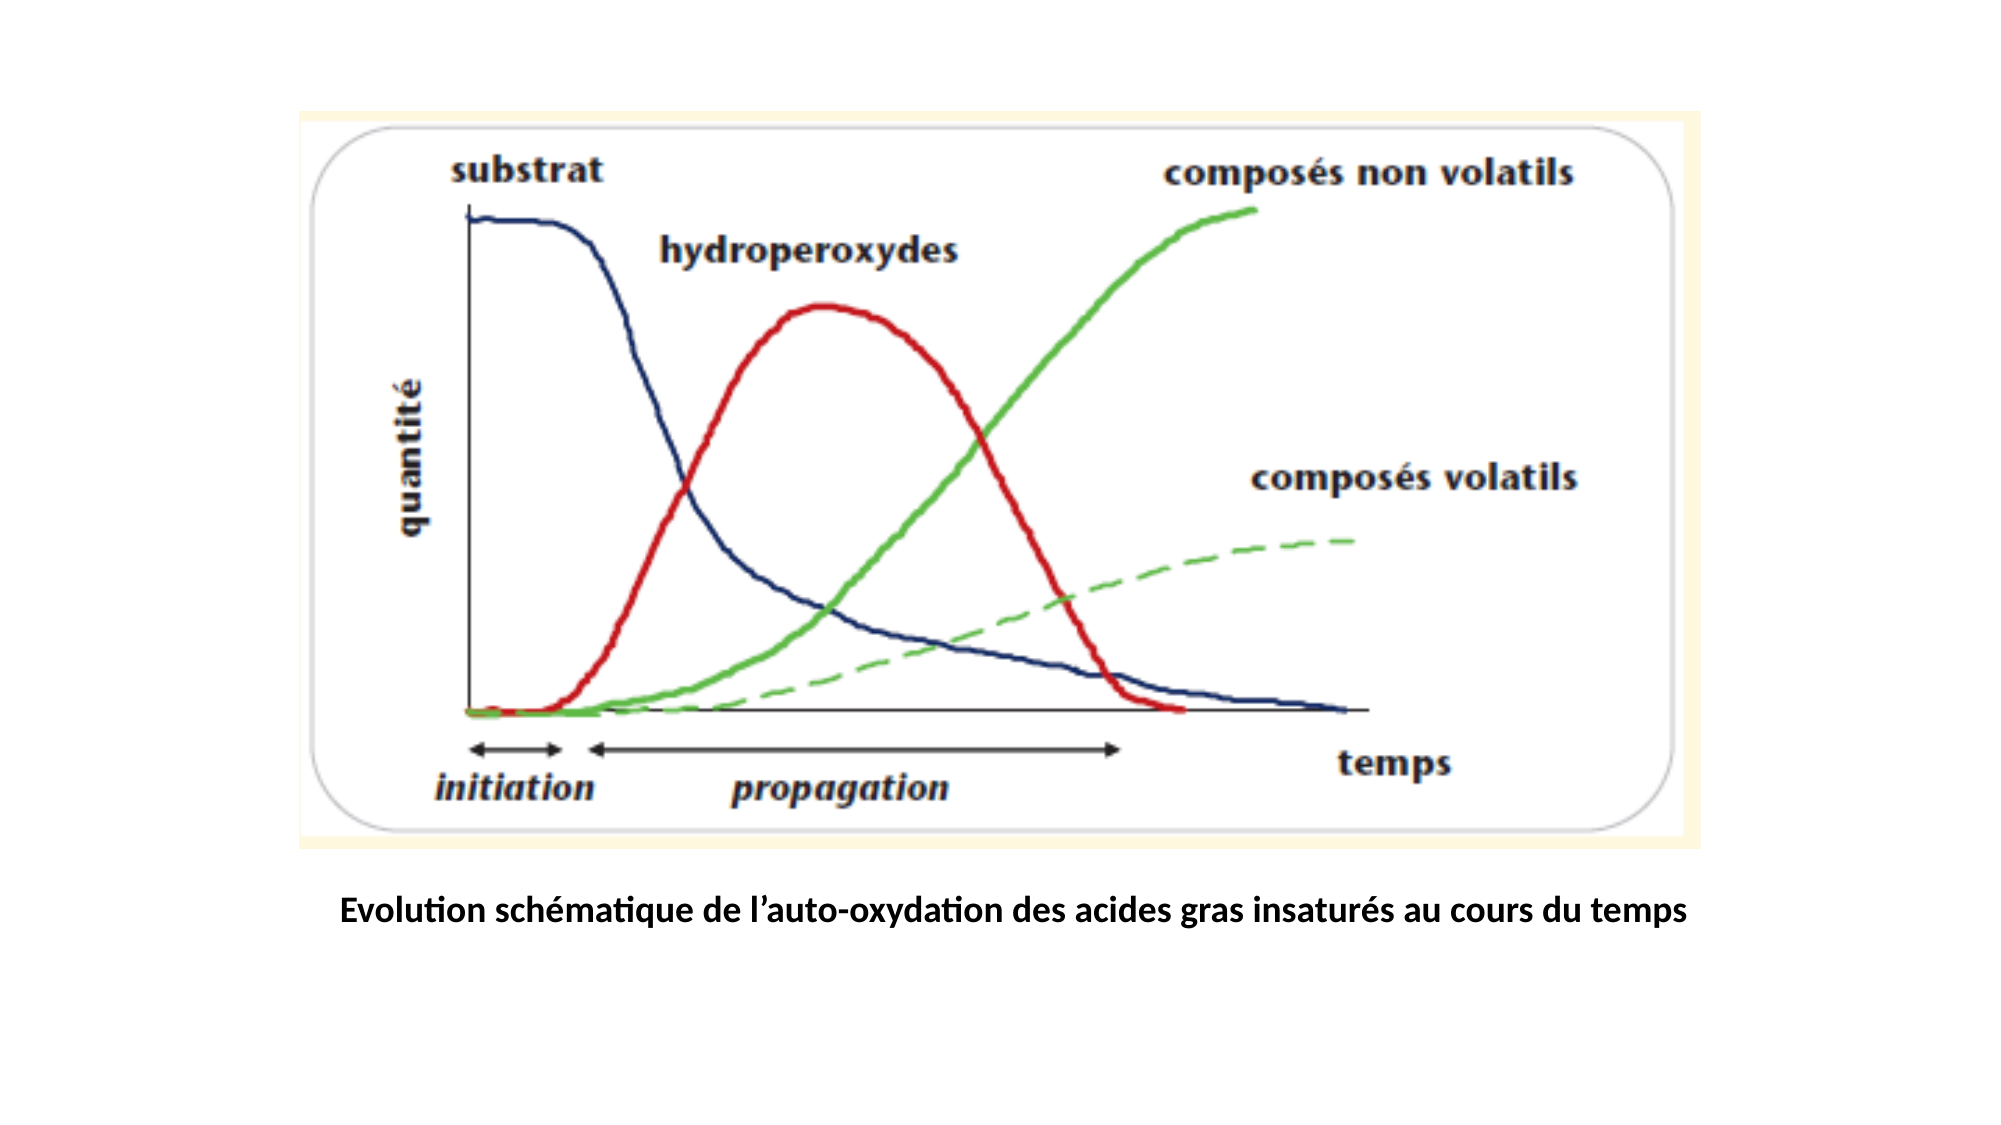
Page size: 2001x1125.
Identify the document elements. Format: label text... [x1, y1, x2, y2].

text_box Evolution schématique de l’auto-oxydation des acides gras insaturés au cours du temps [325, 877, 1746, 938]
picture [299, 111, 1701, 849]
